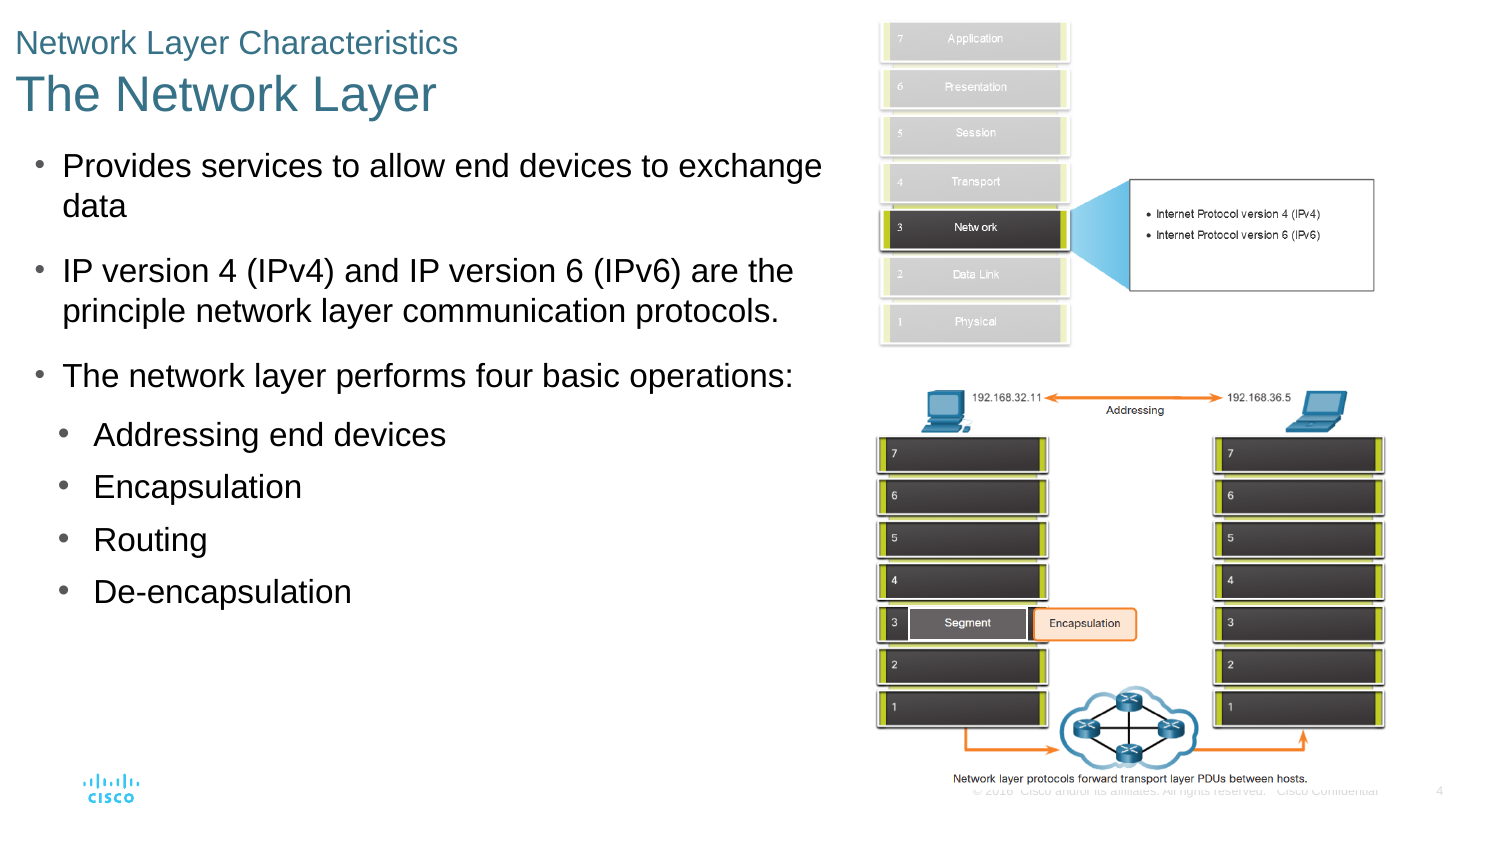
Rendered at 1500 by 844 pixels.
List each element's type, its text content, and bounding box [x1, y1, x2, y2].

picture [877, 16, 1382, 348]
list Provides services to allow end devices to exchange data IP version 4 (IPv4) and IP version 6 (IPv6) are the principle network layer communication protocols. The network layer performs four basic operations: Addressing end devices Encapsulation Routing De-encapsulation [19, 136, 865, 658]
picture [864, 386, 1395, 790]
title Network Layer Characteristics The Network Layer [0, 6, 865, 137]
